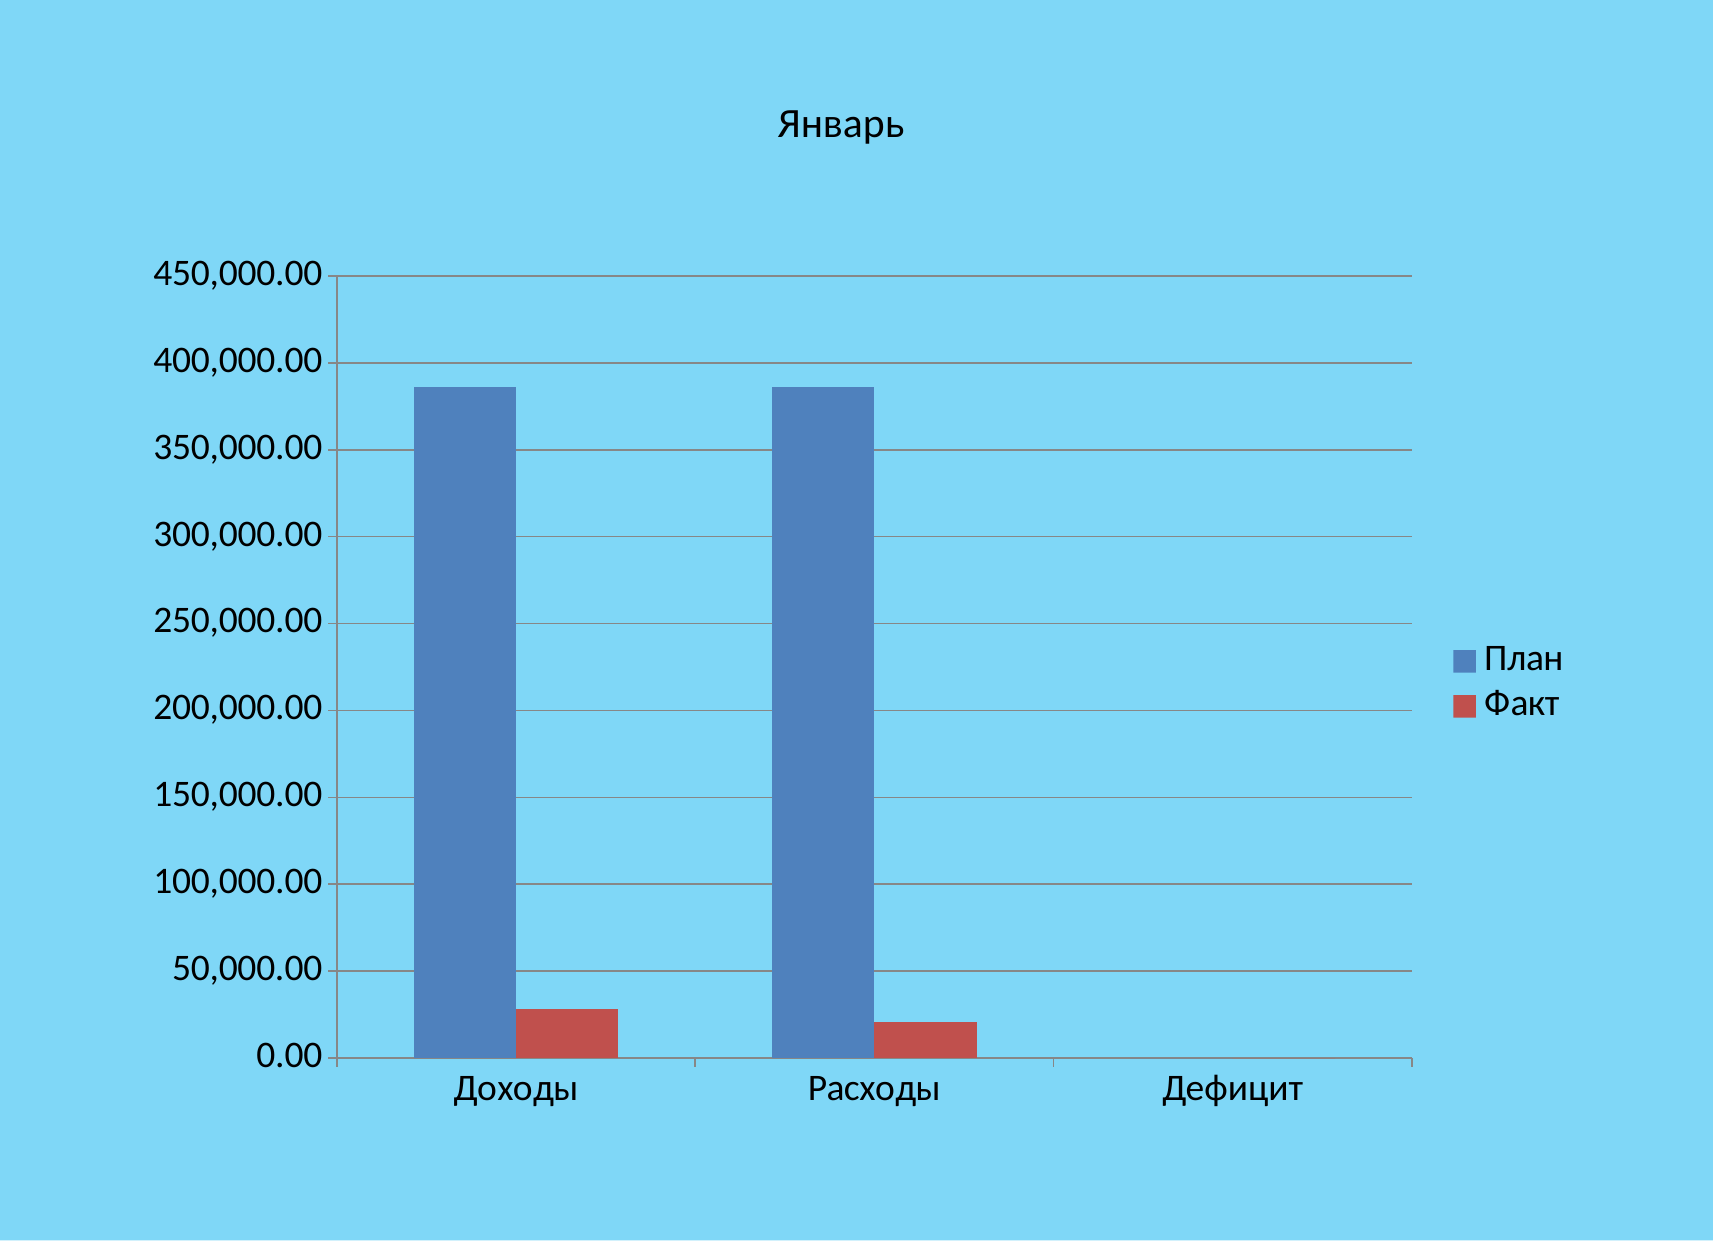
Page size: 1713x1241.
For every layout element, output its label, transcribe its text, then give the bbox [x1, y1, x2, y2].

chart [123, 239, 1589, 1129]
text_box Январь [762, 88, 920, 154]
